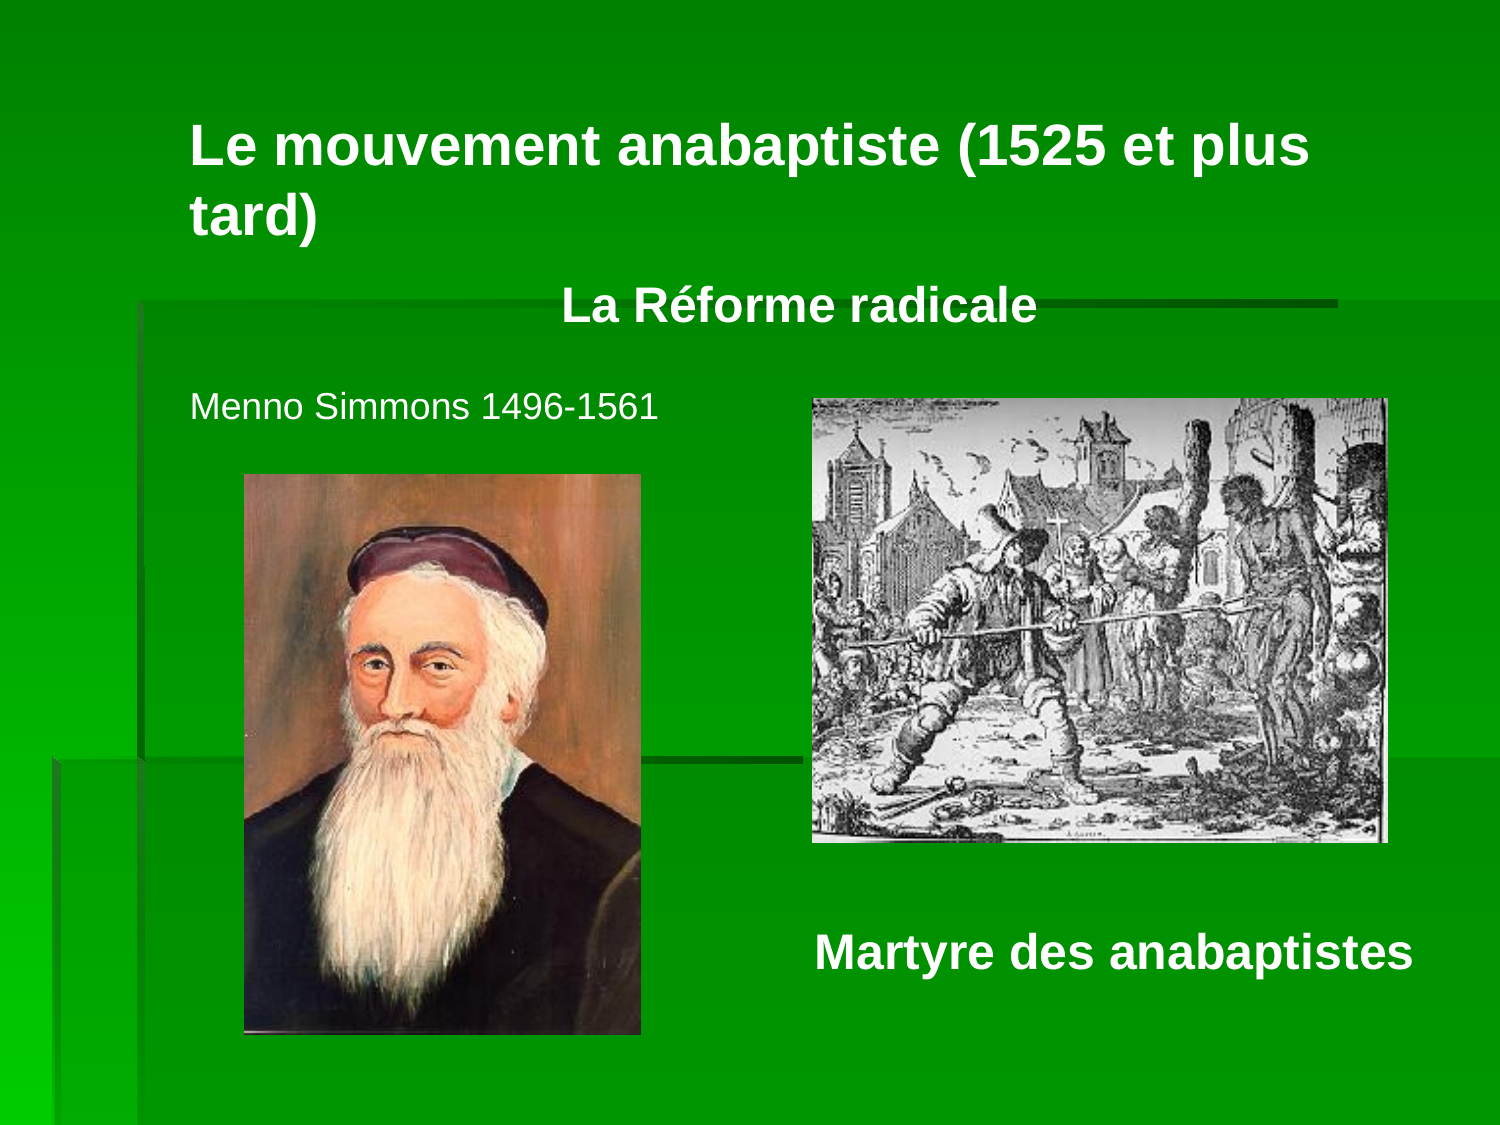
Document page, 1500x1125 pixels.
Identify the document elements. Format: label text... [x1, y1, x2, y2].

text_box Le mouvement anabaptiste (1525 et plus tard) La Réforme radicale [174, 99, 1425, 340]
text_box Menno Simmons 1496-1561 [174, 374, 775, 435]
picture [812, 398, 1388, 843]
text_box Martyre des anabaptistes [799, 912, 1463, 988]
picture [244, 474, 641, 1035]
